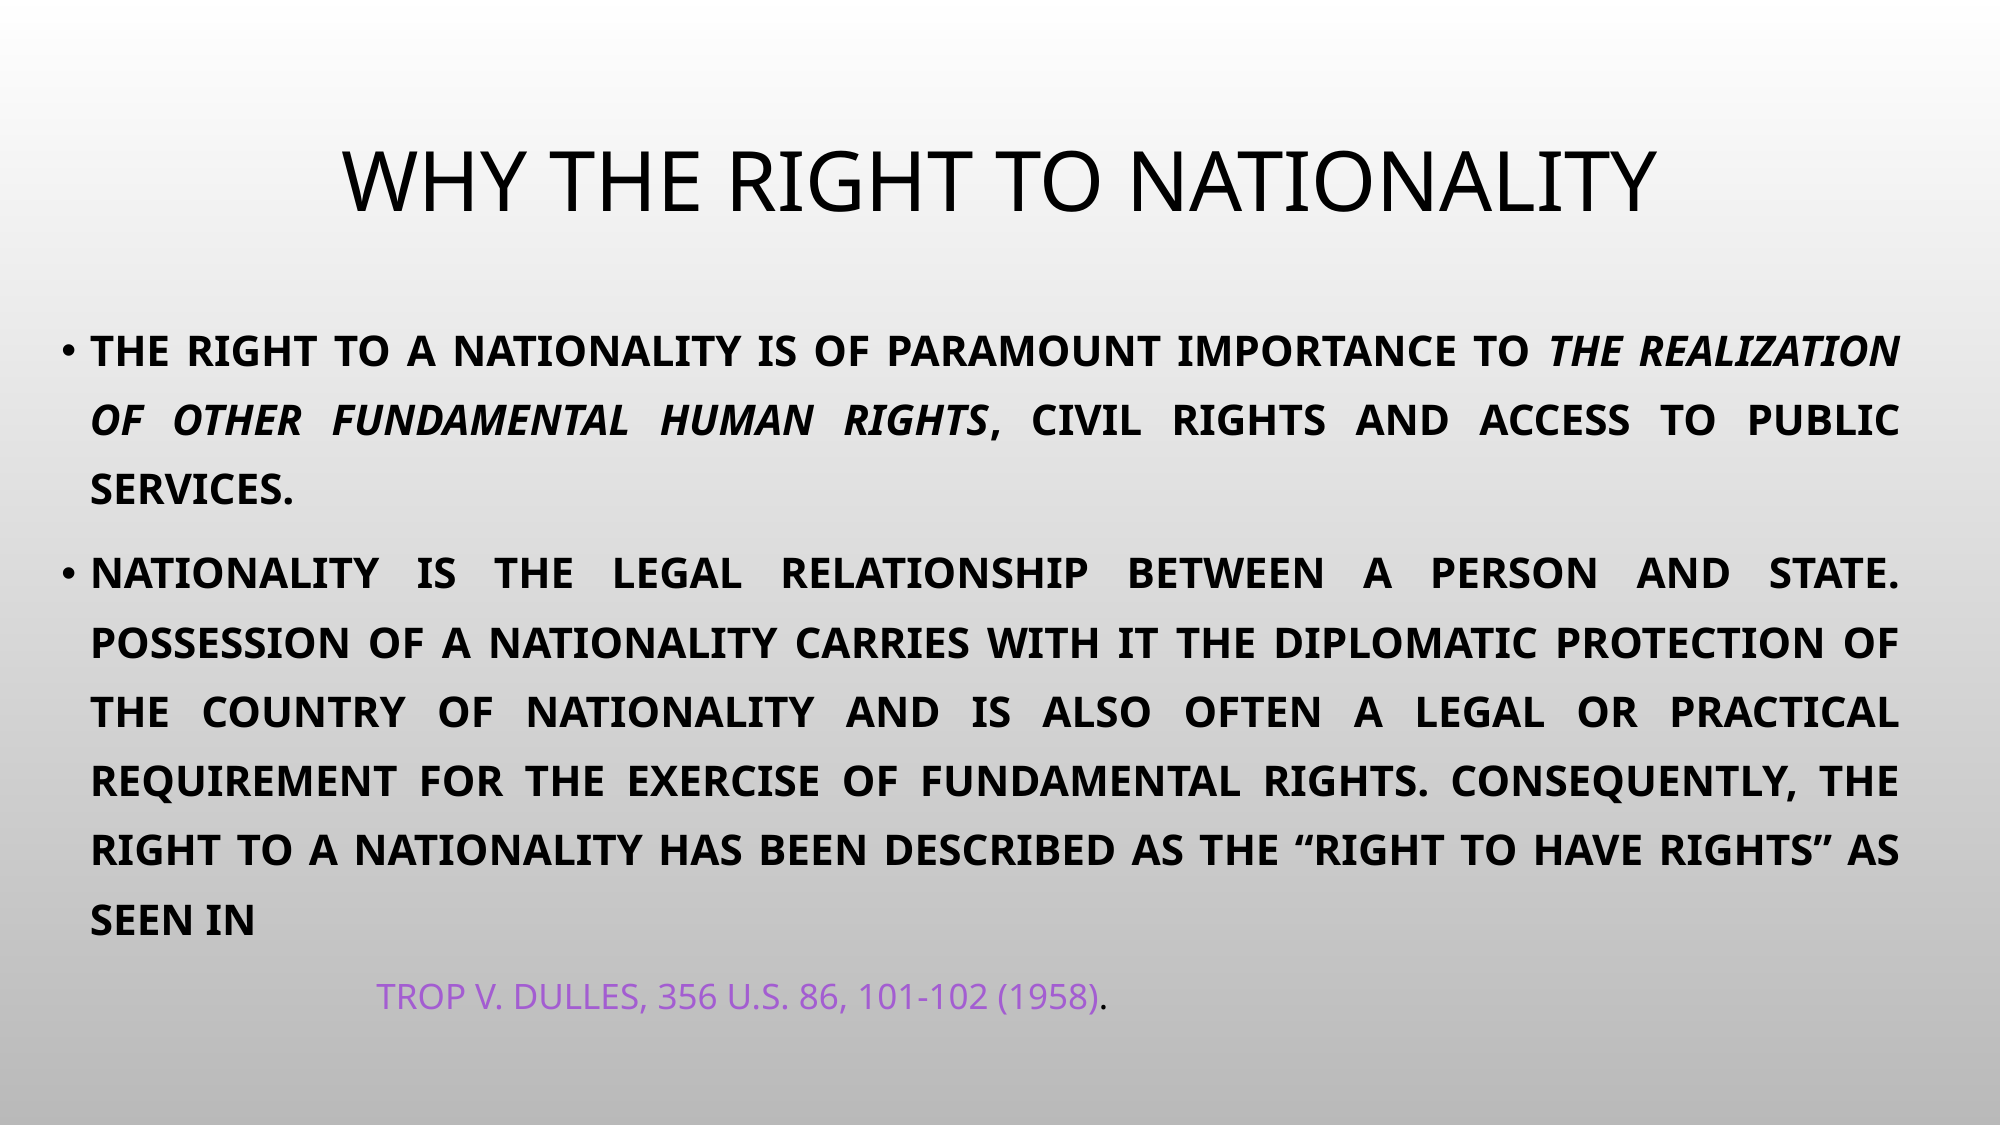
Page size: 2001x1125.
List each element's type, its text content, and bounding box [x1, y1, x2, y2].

title WHY THE RIGHT TO NATIONALITY [149, 101, 1851, 302]
list The right to a nationality is of paramount importance to the realization of other fundamental human rights, civil rights and access to public services. Nationality is the legal relationship between a person and State. Possession of a nationality carries with it the diplomatic protection of the country of nationality and is also often a legal or practical requirement for the exercise of fundamental rights. Consequently, the right to a nationality has been described as the “right to have rights” as seen in Trop v. Dulles, 356 U.S. 86, 101-102 (1958). [46, 302, 1917, 1031]
